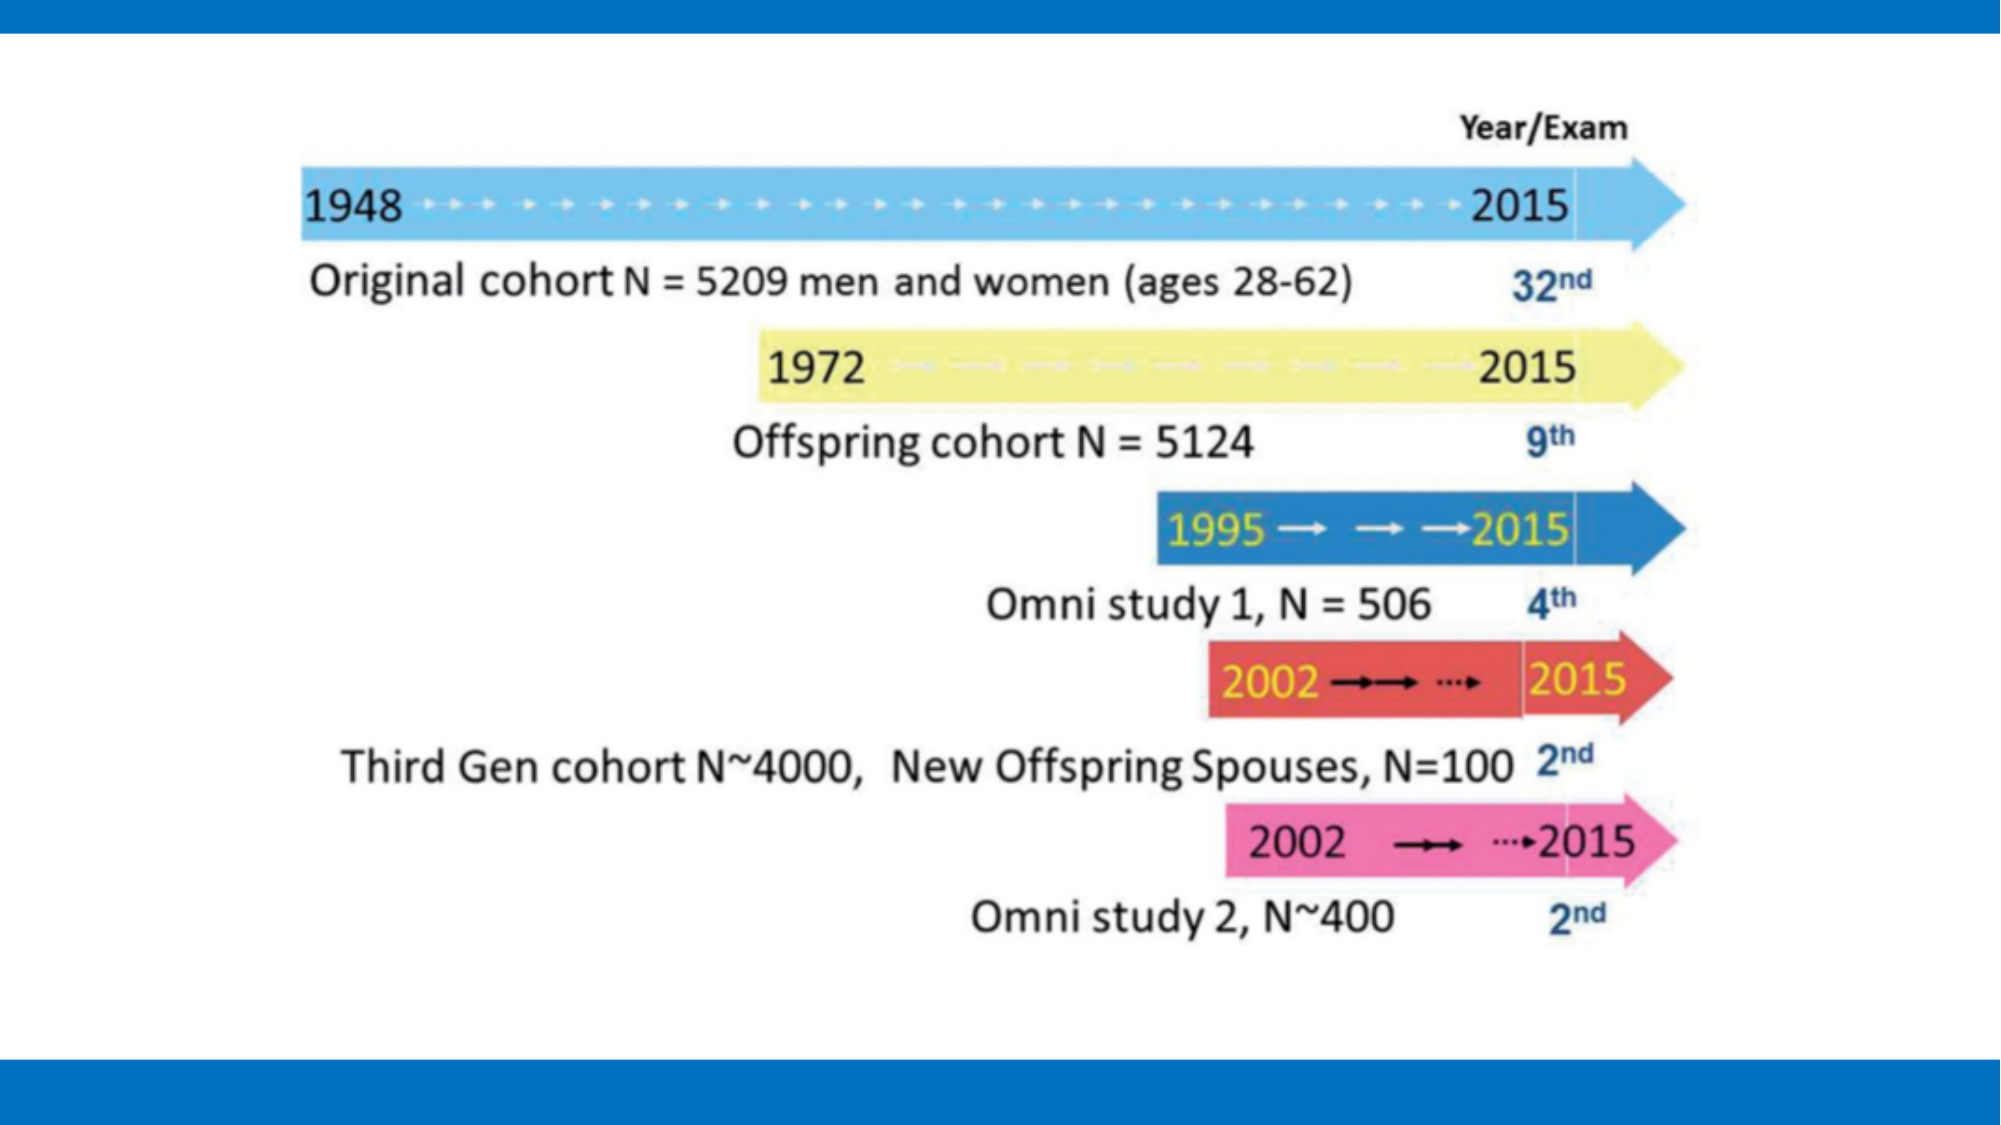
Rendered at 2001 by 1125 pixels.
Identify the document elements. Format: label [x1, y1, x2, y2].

text_box [0, 0, 2000, 35]
text_box [0, 1058, 2000, 1125]
list [297, 106, 1703, 952]
